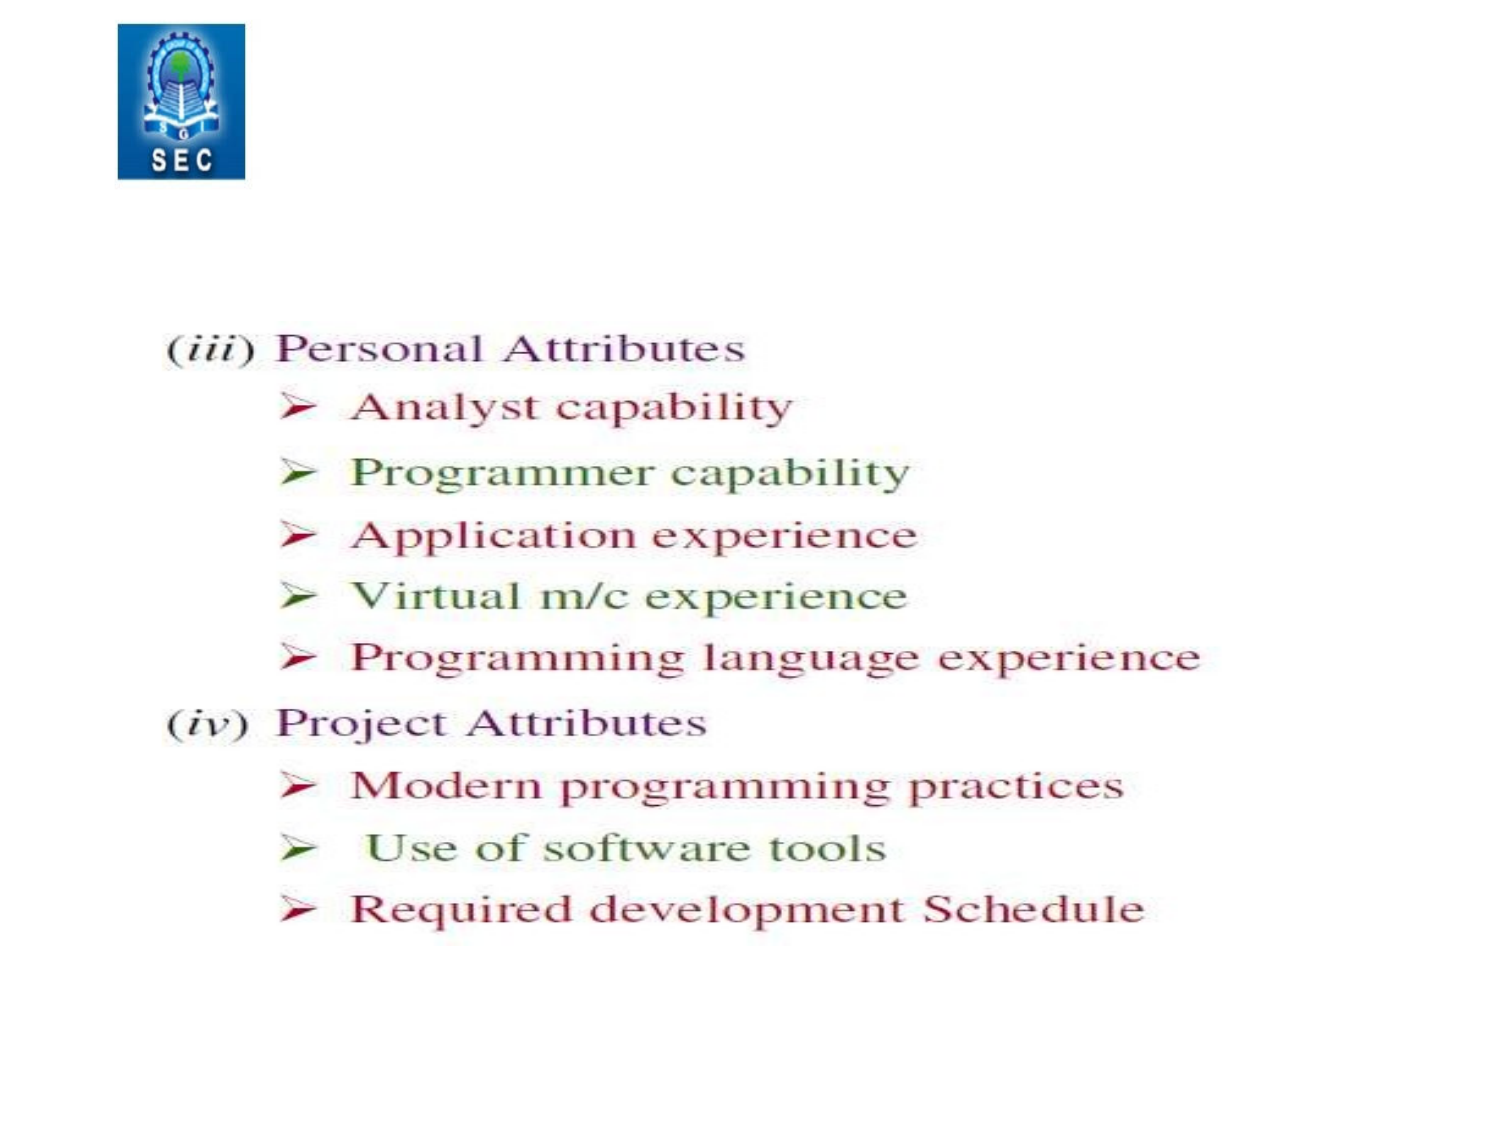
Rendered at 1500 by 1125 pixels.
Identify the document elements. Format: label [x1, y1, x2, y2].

picture [49, 0, 313, 201]
text_box [161, 321, 1222, 946]
